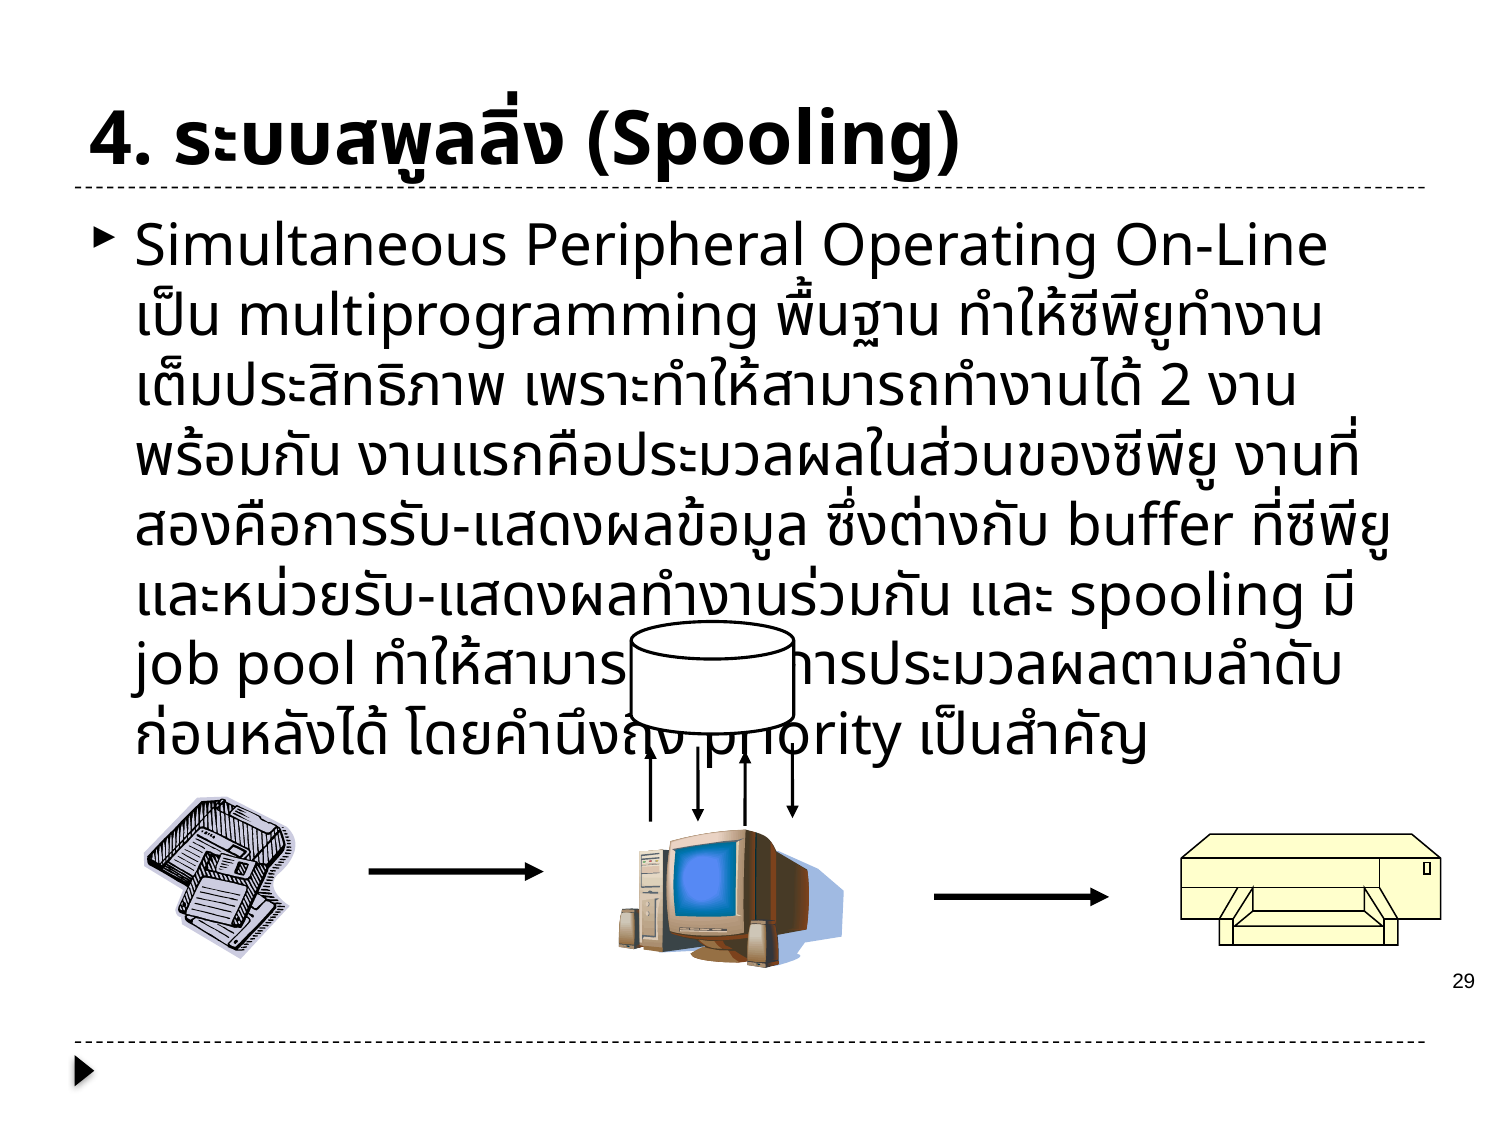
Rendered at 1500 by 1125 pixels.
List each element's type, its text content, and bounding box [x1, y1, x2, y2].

text_box [691, 746, 705, 822]
text_box [629, 619, 796, 736]
title 4. ระบบสพูลลิ่ง (Spooling) [75, 24, 1425, 188]
text_box [1181, 834, 1441, 946]
slide_number 29 [1437, 960, 1498, 1021]
text_box [368, 865, 544, 878]
list Simultaneous Peripheral Operating On-Line เป็น multiprogramming พื้นฐาน ทำให้ซีพียูทำงานเต็มประสิทธิภาพ เพราะทำให้สามารถทำงานได้ 2 งานพร้อมกัน งานแรกคือประมวลผลในส่วนของซีพียู งานที่สองคือการรับ-แสดงผลข้อมูล ซึ่งต่างกับ buffer ที่ซีพียู และหน่วยรับ-แสดงผลทำงานร่วมกัน และ spooling มี job pool ทำให้สามารถเลือกการประมวลผลตามลำดับก่อนหลังได้ โดยคำนึงถึง priority เป็นสำคัญ [75, 200, 1425, 1010]
text_box [644, 746, 657, 822]
picture [143, 796, 296, 960]
text_box [738, 750, 752, 826]
text_box [934, 890, 1110, 904]
text_box [786, 743, 799, 819]
picture [618, 829, 844, 969]
